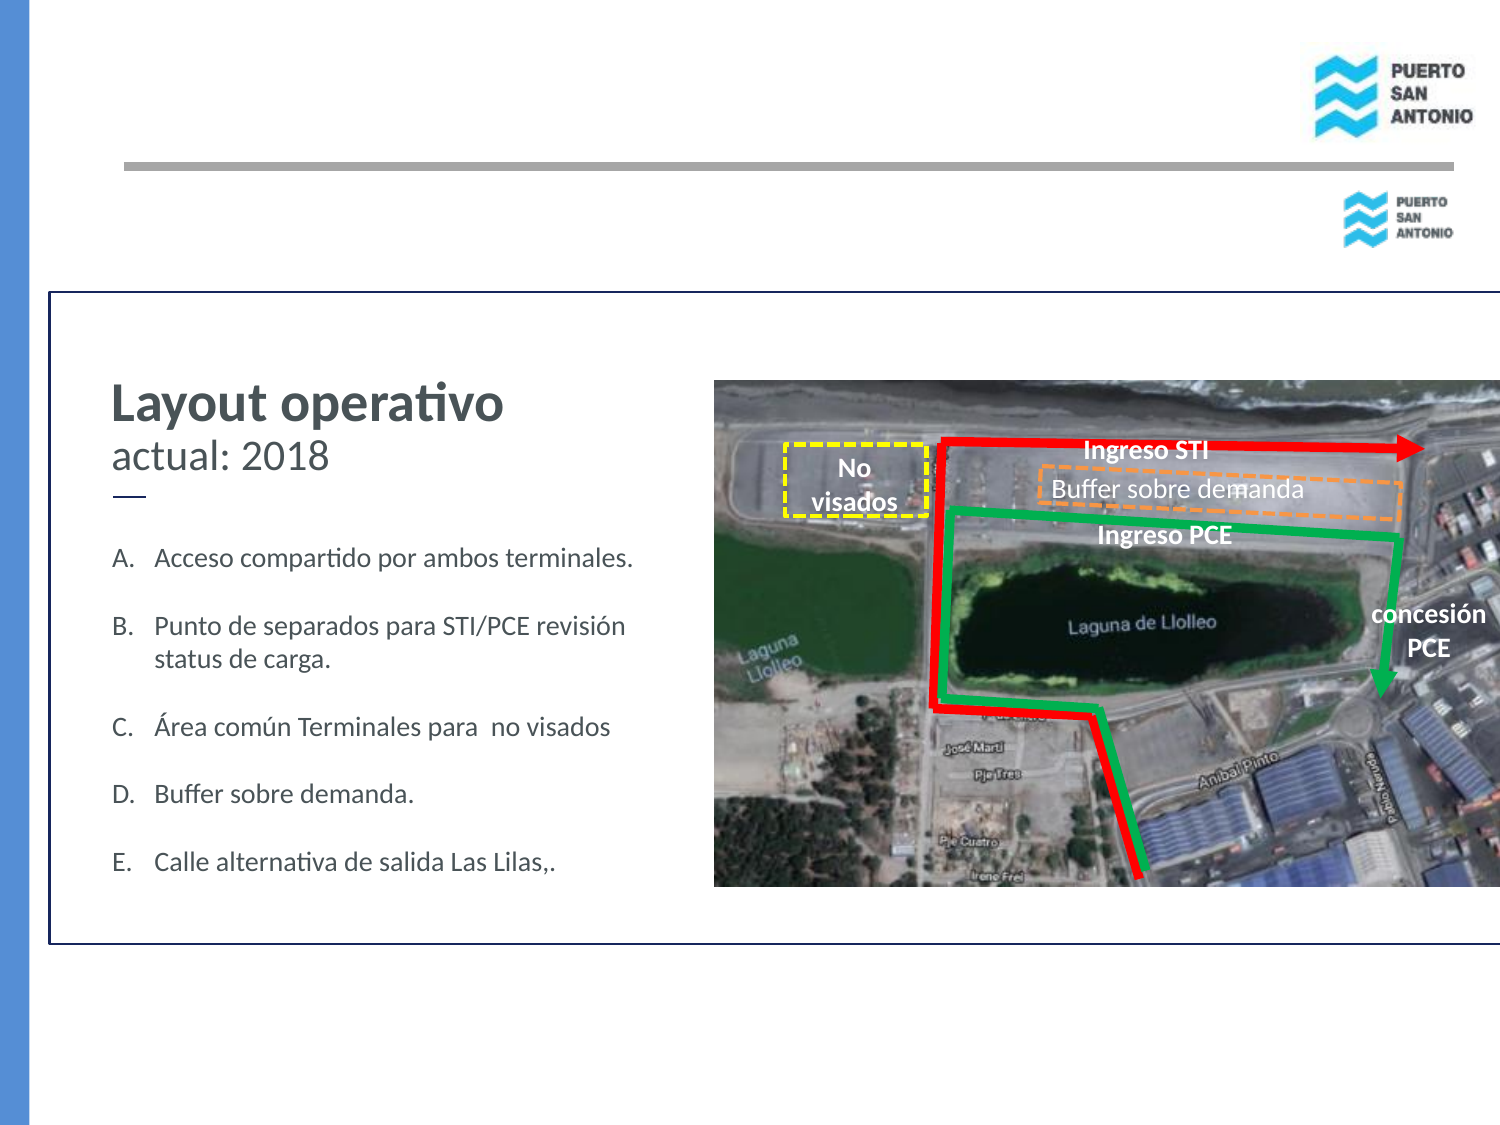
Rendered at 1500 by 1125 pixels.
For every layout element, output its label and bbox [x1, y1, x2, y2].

picture [1300, 42, 1500, 152]
text_box [714, 379, 1500, 887]
text_box [47, 290, 1500, 946]
picture [1338, 180, 1463, 260]
